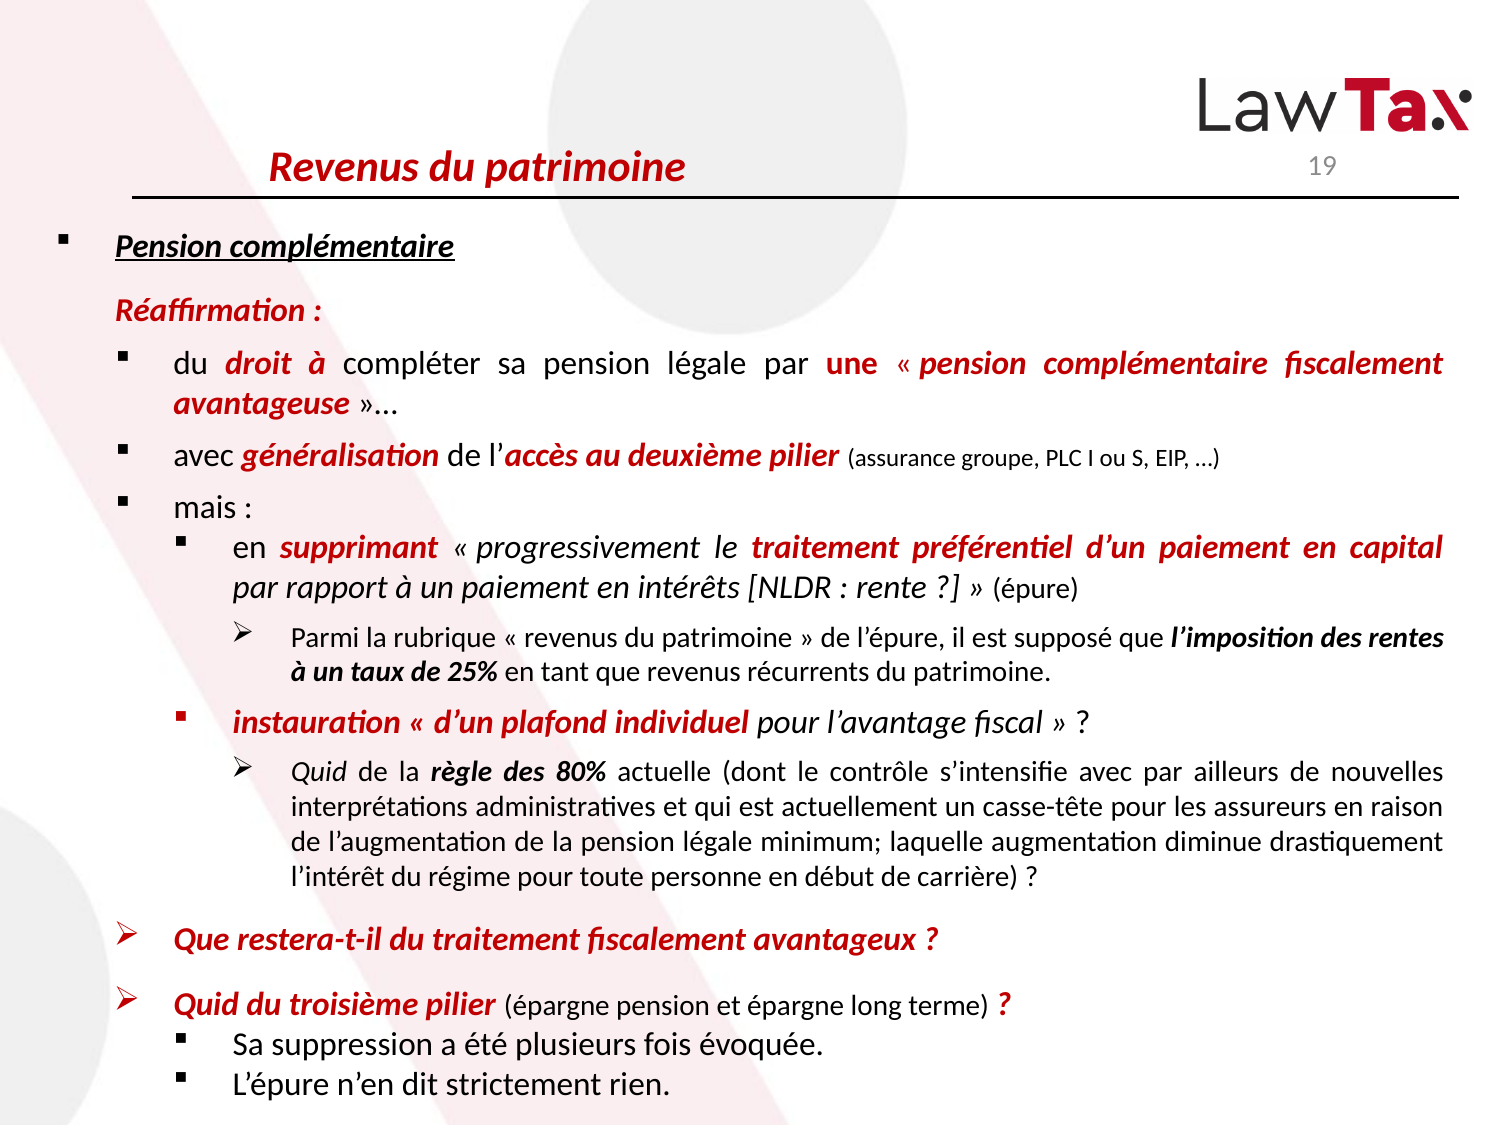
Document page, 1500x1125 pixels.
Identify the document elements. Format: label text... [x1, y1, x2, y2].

text_box Pension complémentaire Réaffirmation : du droit à compléter sa pension légale par une « pension complémentaire fiscalement avantageuse »… avec généralisation de l’accès au deuxième pilier (assurance groupe, PLC I ou S, EIP, …) mais : en supprimant « progressivement le traitement préférentiel d’un paiement en capital par rapport à un paiement en intérêts [NLDR : rente ?] » (épure) Parmi la rubrique « revenus du patrimoine » de l’épure, il est supposé que l’imposition des rentes à un taux de 25% en tant que revenus récurrents du patrimoine. instauration « d’un plafond individuel pour l’avantage fiscal » ? Quid de la règle des 80% actuelle (dont le contrôle s’intensifie avec par ailleurs de nouvelles interprétations administratives et qui est actuellement un casse-tête pour les assureurs en raison de l’augmentation de la pension légale minimum; laquelle augmentation diminue drastiquement l’intérêt du régime pour toute personne en début de carrière) ? Que restera-t-il du traitement fiscalement avantageux ? Quid du troisième pilier (épargne pension et épargne long terme) ? Sa suppression a été plusieurs fois évoquée. L’épure n’en dit strictement rien. [41, 216, 1459, 1114]
picture [0, 0, 1500, 1125]
text_box 19 [1292, 138, 1473, 189]
text_box Revenus du patrimoine [253, 60, 1424, 196]
